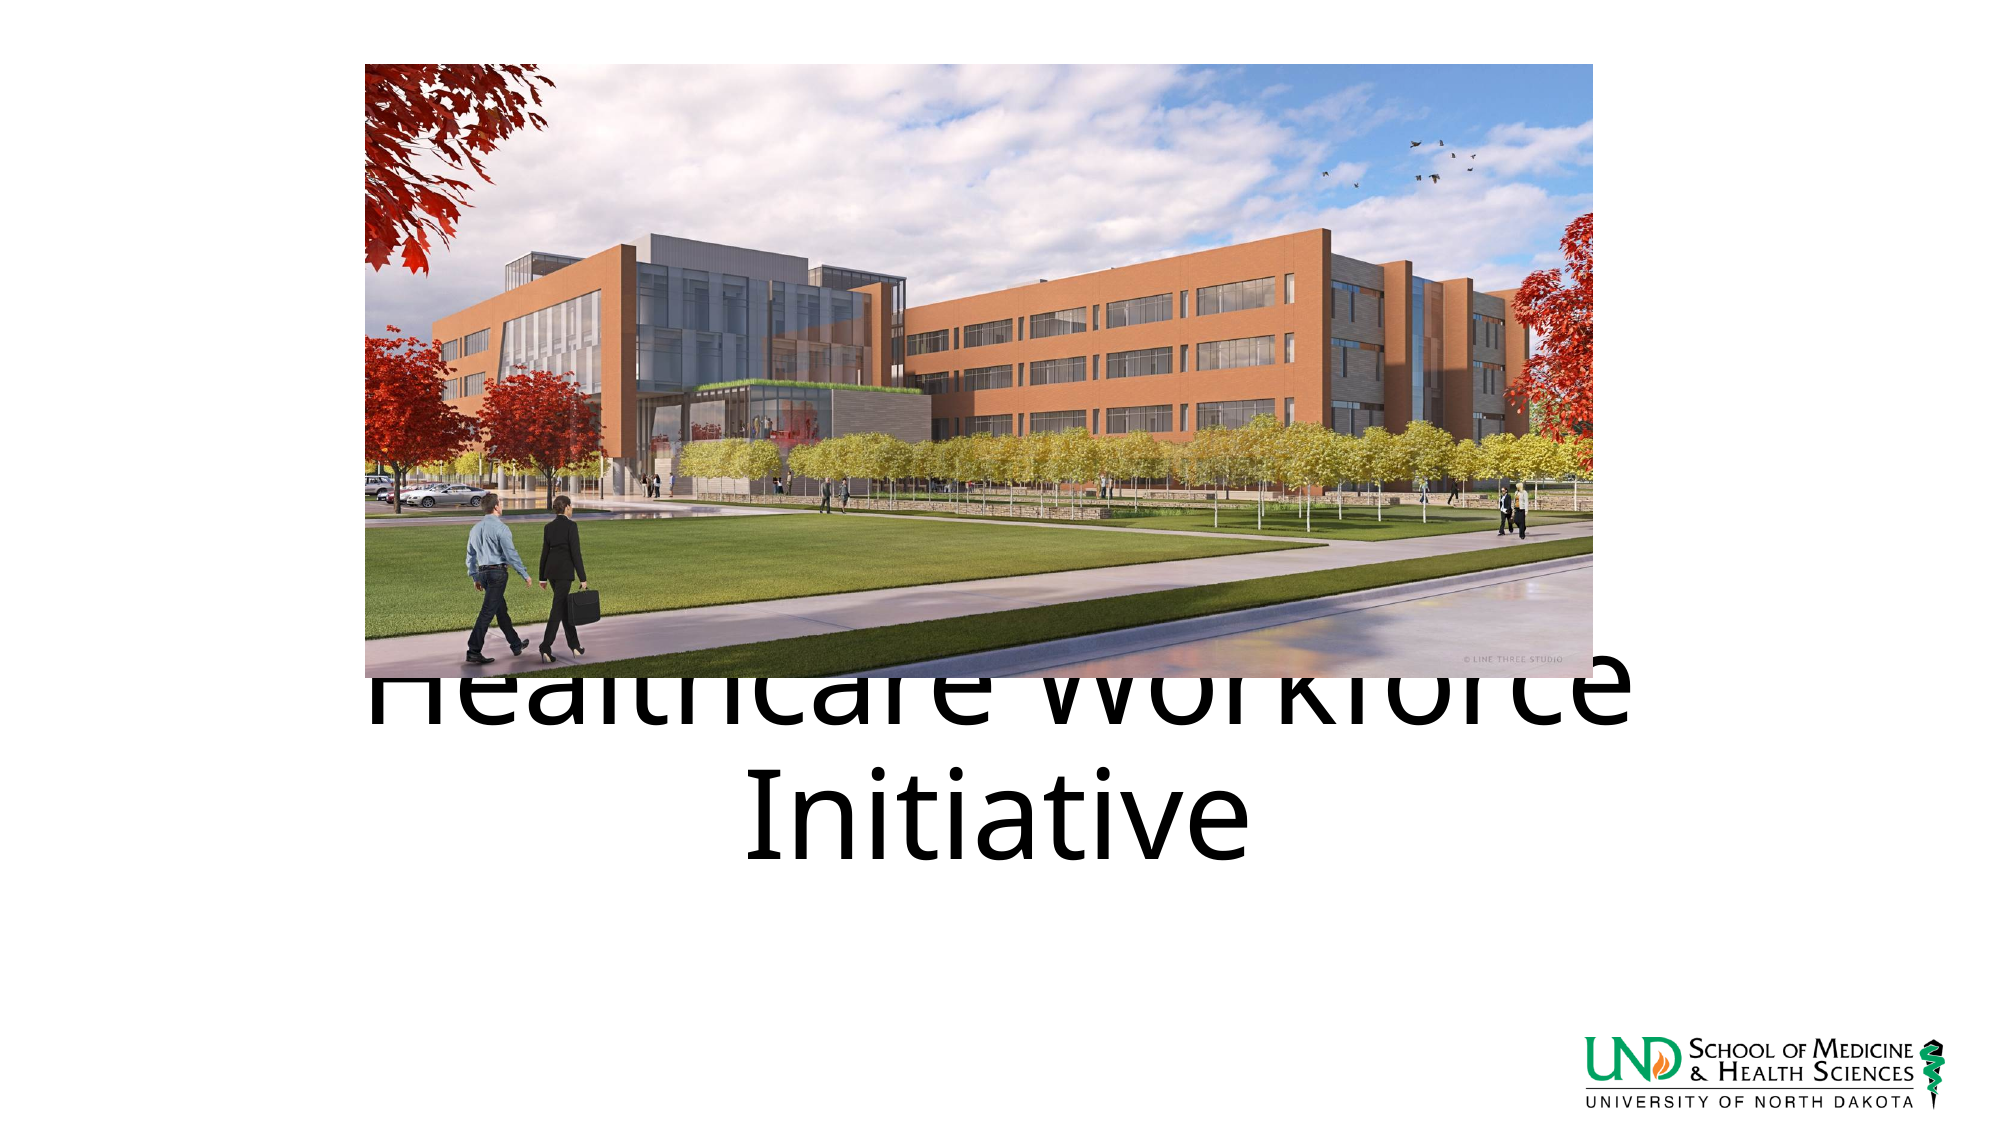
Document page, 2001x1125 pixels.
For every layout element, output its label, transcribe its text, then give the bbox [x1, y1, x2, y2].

title Healthcare Workforce Initiative [136, 540, 1862, 894]
picture [1584, 1037, 1945, 1110]
picture [365, 64, 1593, 678]
